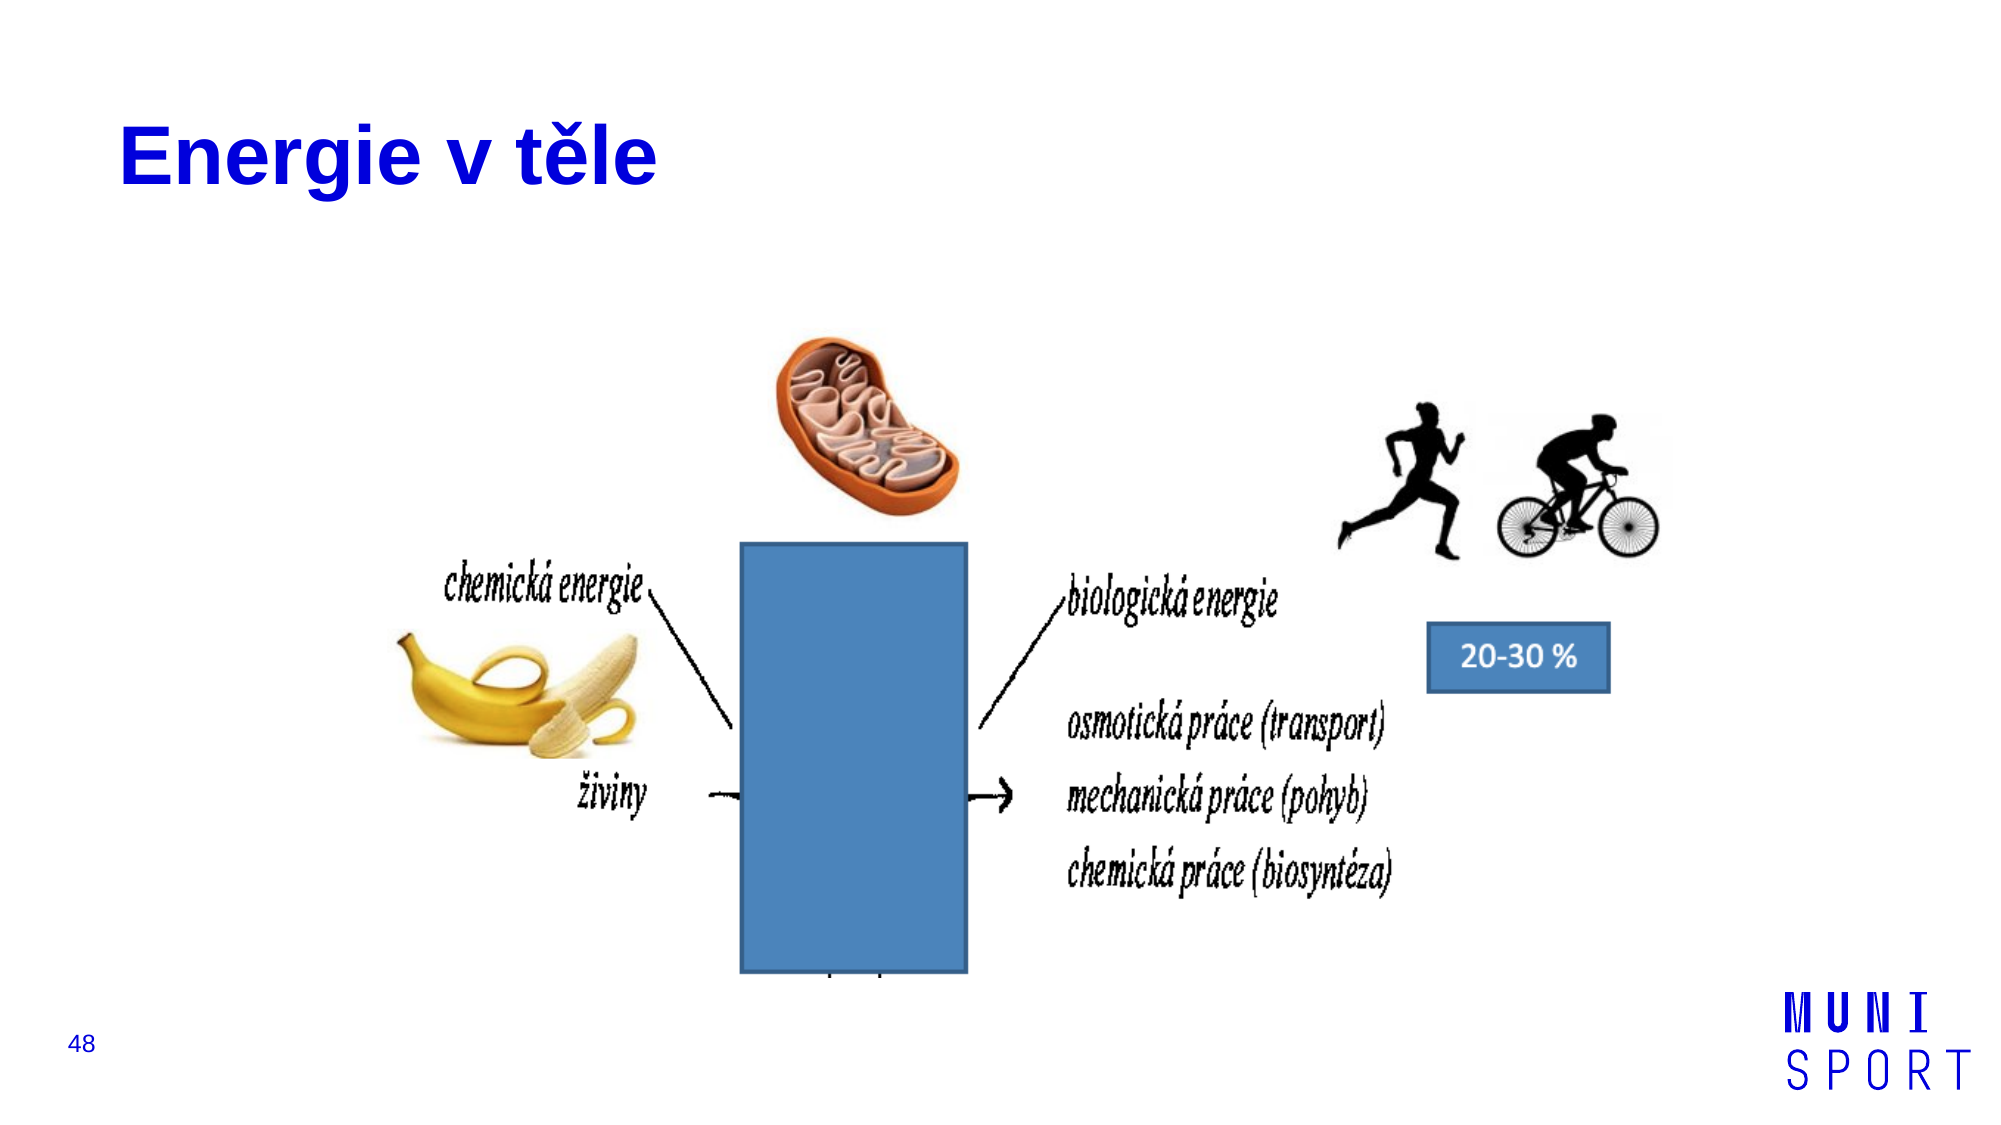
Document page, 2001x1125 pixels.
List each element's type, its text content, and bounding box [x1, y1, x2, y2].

slide_number 48 [67, 1021, 110, 1063]
picture [363, 293, 1729, 978]
title Energie v těle [118, 118, 1883, 193]
